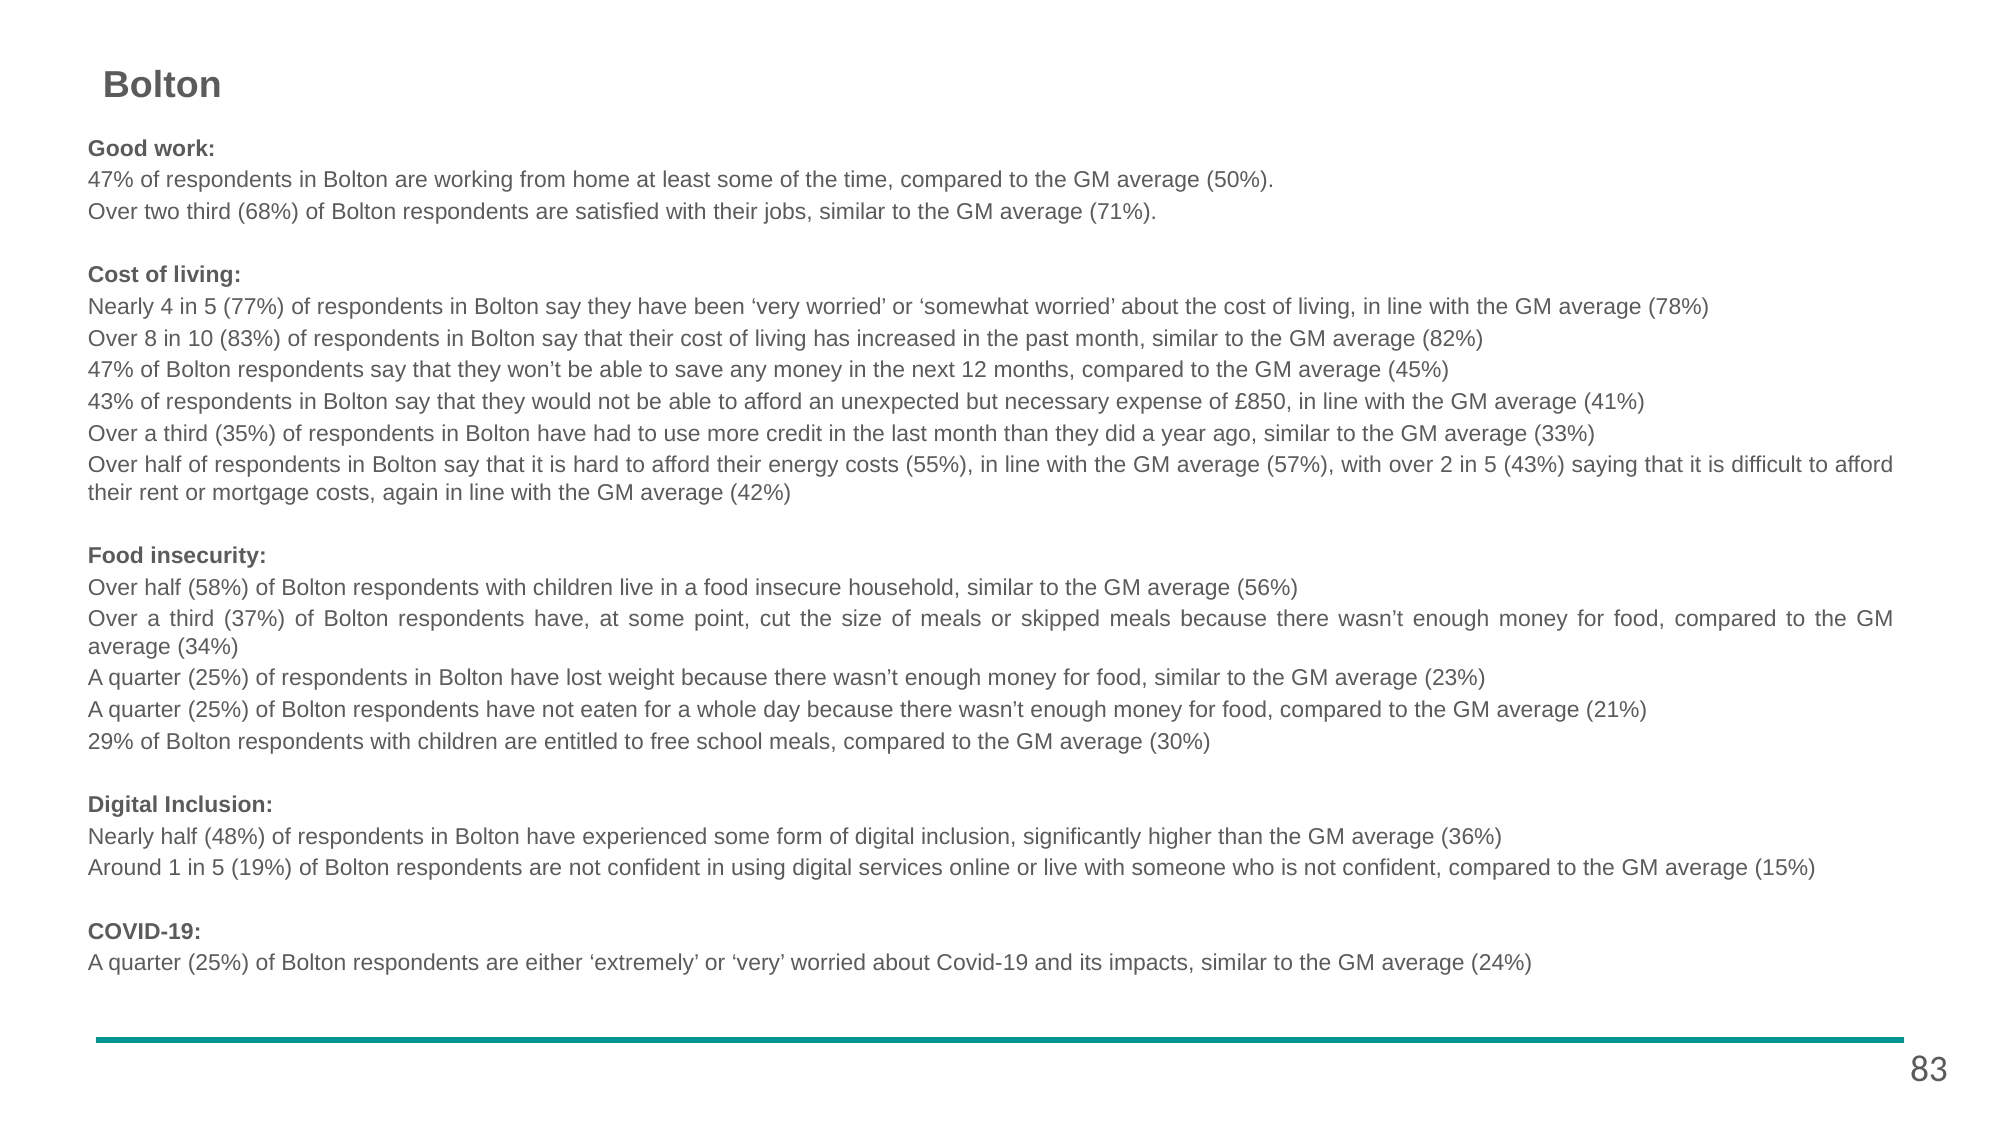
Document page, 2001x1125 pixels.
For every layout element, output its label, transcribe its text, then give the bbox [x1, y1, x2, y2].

list Good work: 47% of respondents in Bolton are working from home at least some of the time, compared to the GM average (50%). Over two third (68%) of Bolton respondents are satisfied with their jobs, similar to the GM average (71%). Cost of living: Nearly 4 in 5 (77%) of respondents in Bolton say they have been ‘very worried’ or ‘somewhat worried’ about the cost of living, in line with the GM average (78%) Over 8 in 10 (83%) of respondents in Bolton say that their cost of living has increased in the past month, similar to the GM average (82%) 47% of Bolton respondents say that they won’t be able to save any money in the next 12 months, compared to the GM average (45%) 43% of respondents in Bolton say that they would not be able to afford an unexpected but necessary expense of £850, in line with the GM average (41%) Over a third (35%) of respondents in Bolton have had to use more credit in the last month than they did a year ago, similar to the GM average (33%) Over half of respondents in Bolton say that it is hard to afford their energy costs (55%), in line with the GM average (57%), with over 2 in 5 (43%) saying that it is difficult to afford their rent or mortgage costs, again in line with the GM average (42%) Food insecurity: Over half (58%) of Bolton respondents with children live in a food insecure household, similar to the GM average (56%) Over a third (37%) of Bolton respondents have, at some point, cut the size of meals or skipped meals because there wasn’t enough money for food, compared to the GM average (34%) A quarter (25%) of respondents in Bolton have lost weight because there wasn’t enough money for food, similar to the GM average (23%) A quarter (25%) of Bolton respondents have not eaten for a whole day because there wasn’t enough money for food, compared to the GM average (21%) 29% of Bolton respondents with children are entitled to free school meals, compared to the GM average (30%) Digital Inclusion: Nearly half (48%) of respondents in Bolton have experienced some form of digital inclusion, significantly higher than the GM average (36%) Around 1 in 5 (19%) of Bolton respondents are not confident in using digital services online or live with someone who is not confident, compared to the GM average (15%) COVID-19: A quarter (25%) of Bolton respondents are either ‘extremely’ or ‘very’ worried about Covid-19 and its impacts, similar to the GM average (24%) [87, 133, 1896, 984]
text_box 83 [1895, 1036, 1975, 1098]
title Bolton [87, 37, 1813, 133]
